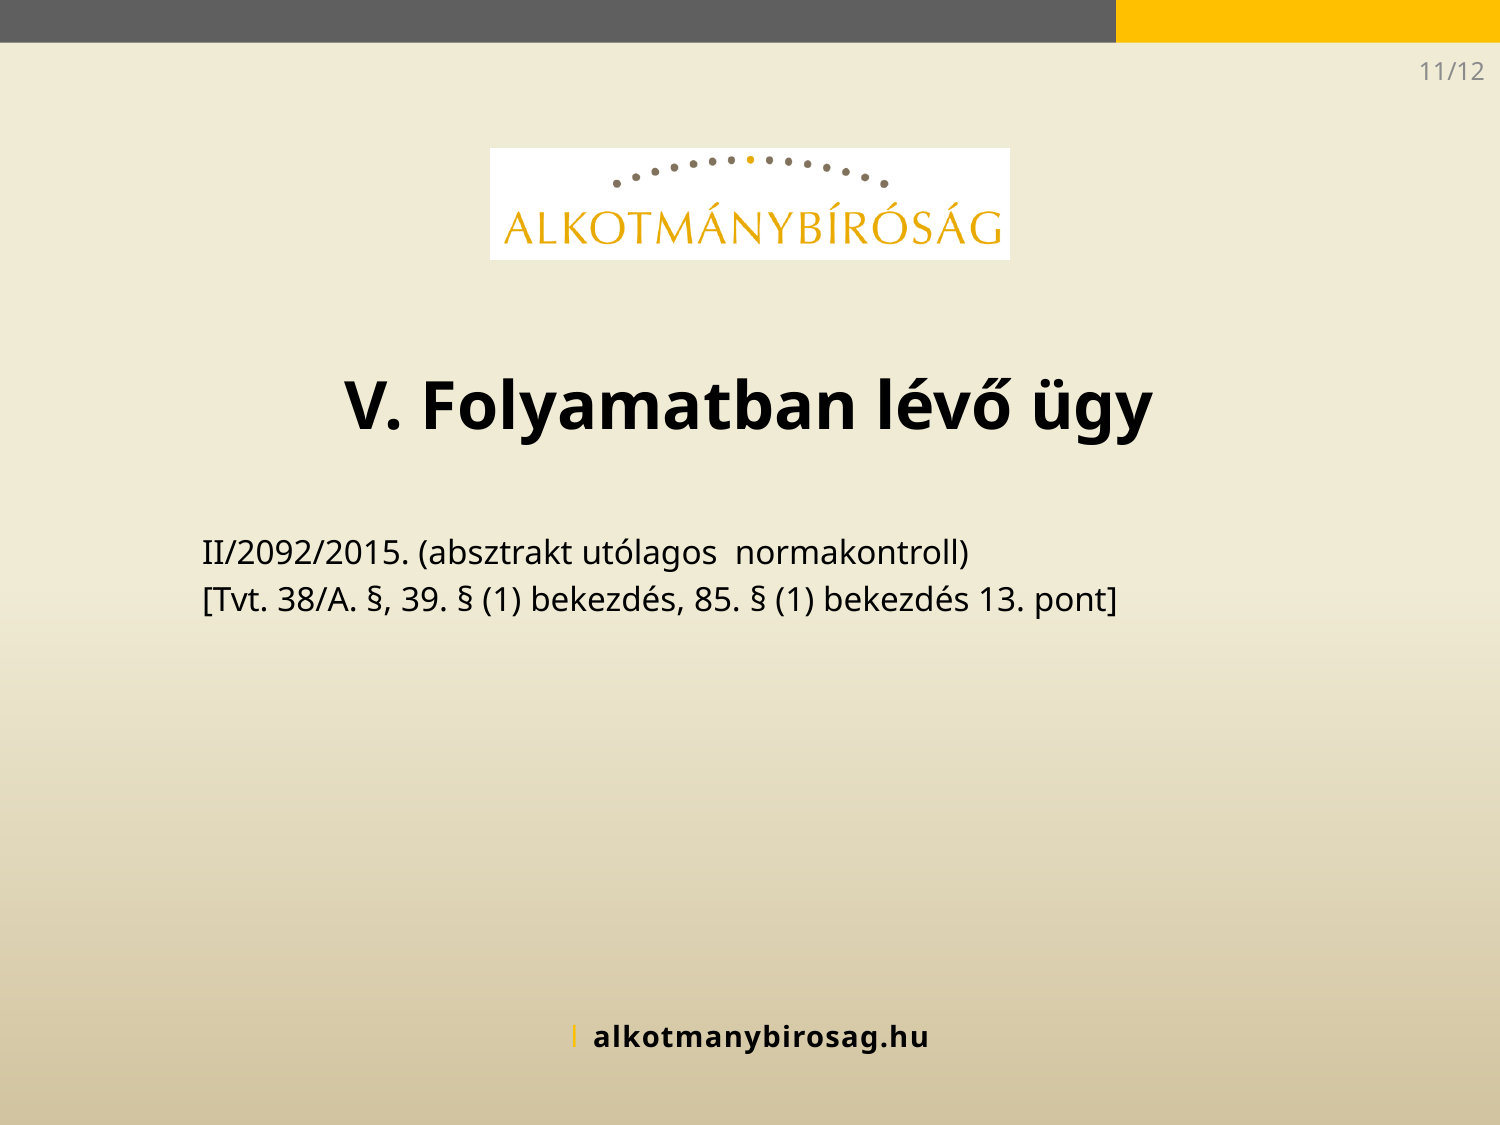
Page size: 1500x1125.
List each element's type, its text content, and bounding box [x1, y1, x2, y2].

slide_number 11/12 [1149, 42, 1500, 103]
text_box l alkotmanybirosag.hu [549, 1011, 951, 1061]
text_box [1114, 0, 1500, 45]
text_box [0, 0, 1114, 45]
picture [489, 148, 1011, 260]
list V. Folyamatban lévő ügy II/2092/2015. (absztrakt utólagos normakontroll) [Tvt. 38/A. §, 39. § (1) bekezdés, 85. § (1) bekezdés 13. pont] [112, 160, 1388, 1000]
